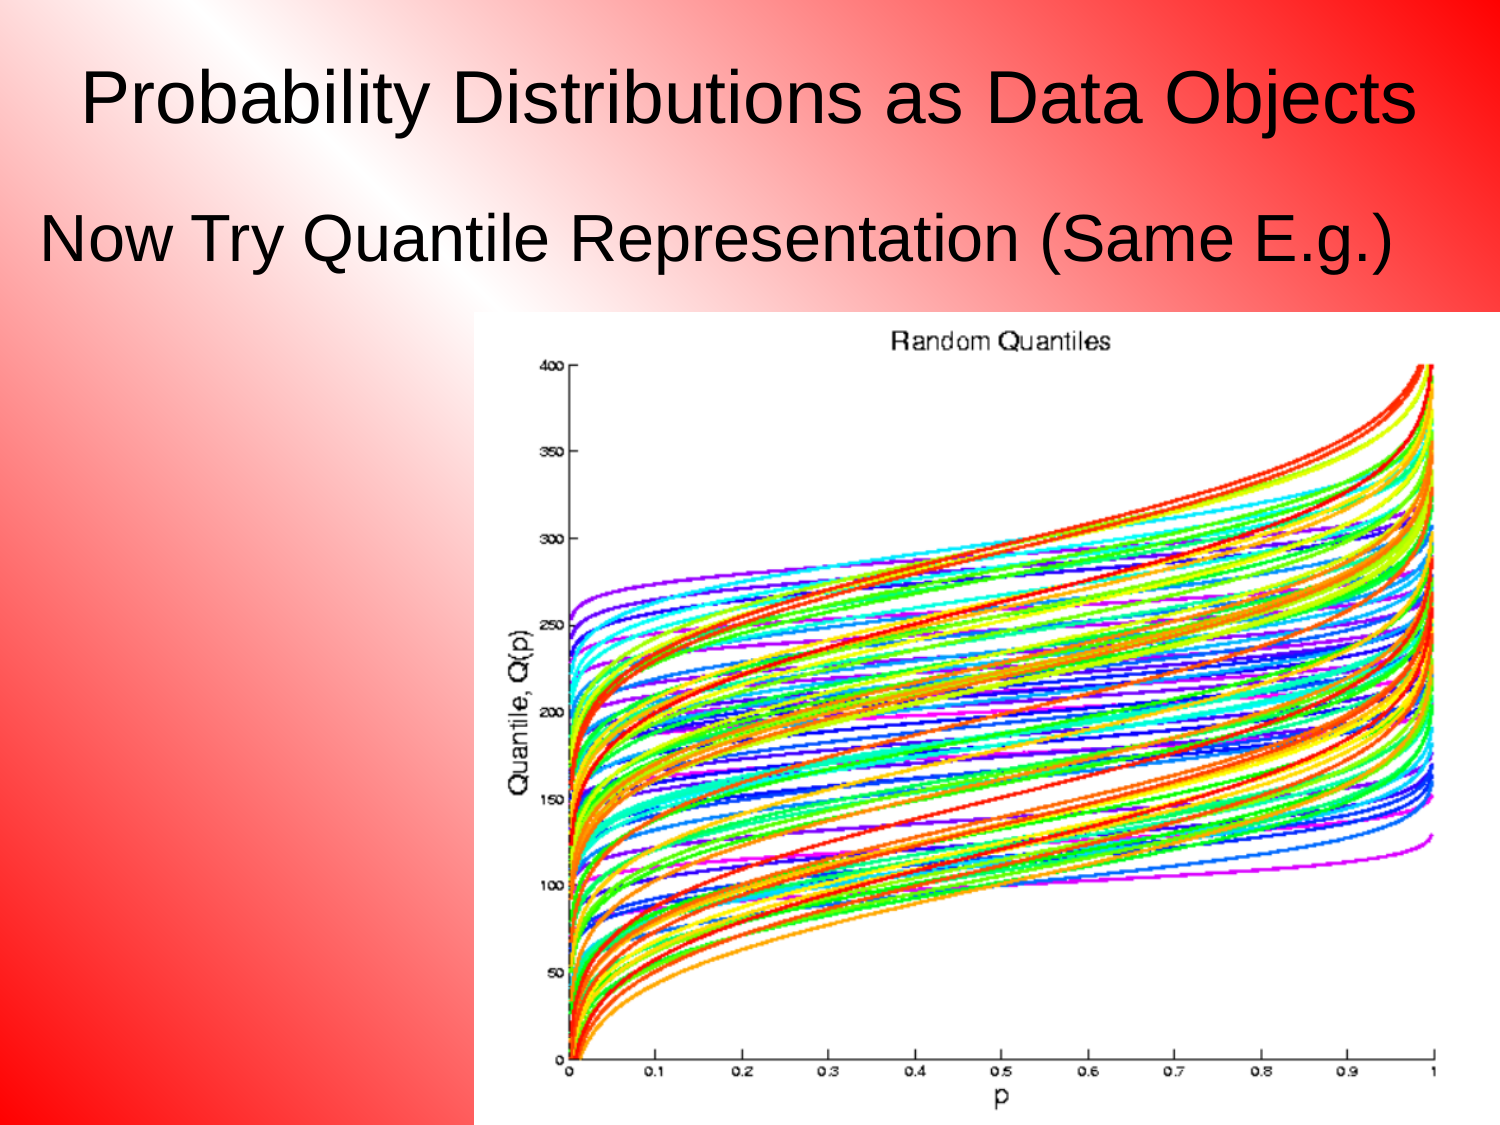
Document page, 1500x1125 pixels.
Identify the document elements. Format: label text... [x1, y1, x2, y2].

list Now Try Quantile Representation (Same E.g.) [24, 187, 1432, 1063]
picture [473, 312, 1500, 1125]
title Probability Distributions as Data Objects [50, 0, 1450, 188]
